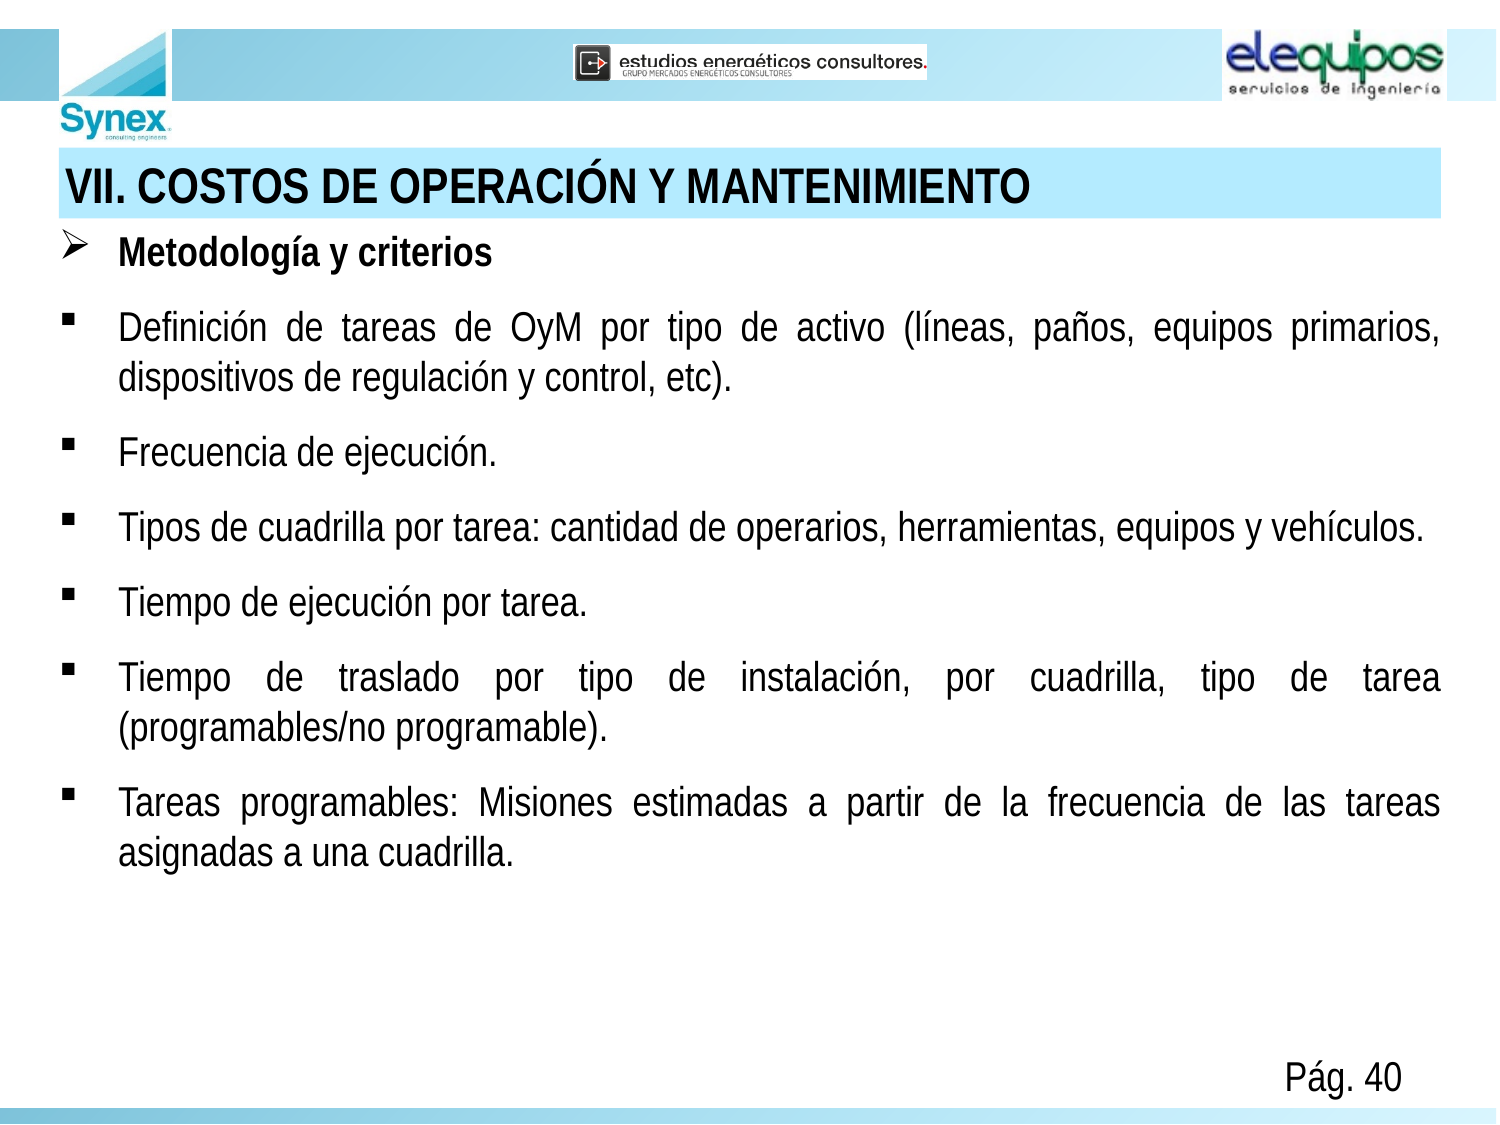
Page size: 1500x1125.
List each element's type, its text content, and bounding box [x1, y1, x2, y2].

text_box Pág. 40 [1269, 1051, 1418, 1099]
text_box Metodología y criterios Definición de tareas de OyM por tipo de activo (líneas, paños, equipos primarios, dispositivos de regulación y control, etc). Frecuencia de ejecución. Tipos de cuadrilla por tarea: cantidad de operarios, herramientas, equipos y vehículos. Tiempo de ejecución por tarea. Tiempo de traslado por tipo de instalación, por cuadrilla, tipo de tarea (programables/no programable). Tareas programables: Misiones estimadas a partir de la frecuencia de las tareas asignadas a una cuadrilla. [58, 224, 1441, 875]
text_box VII. COSTOS DE OPERACIÓN Y MANTENIMIENTO [58, 149, 1441, 219]
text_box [58, 29, 1447, 142]
